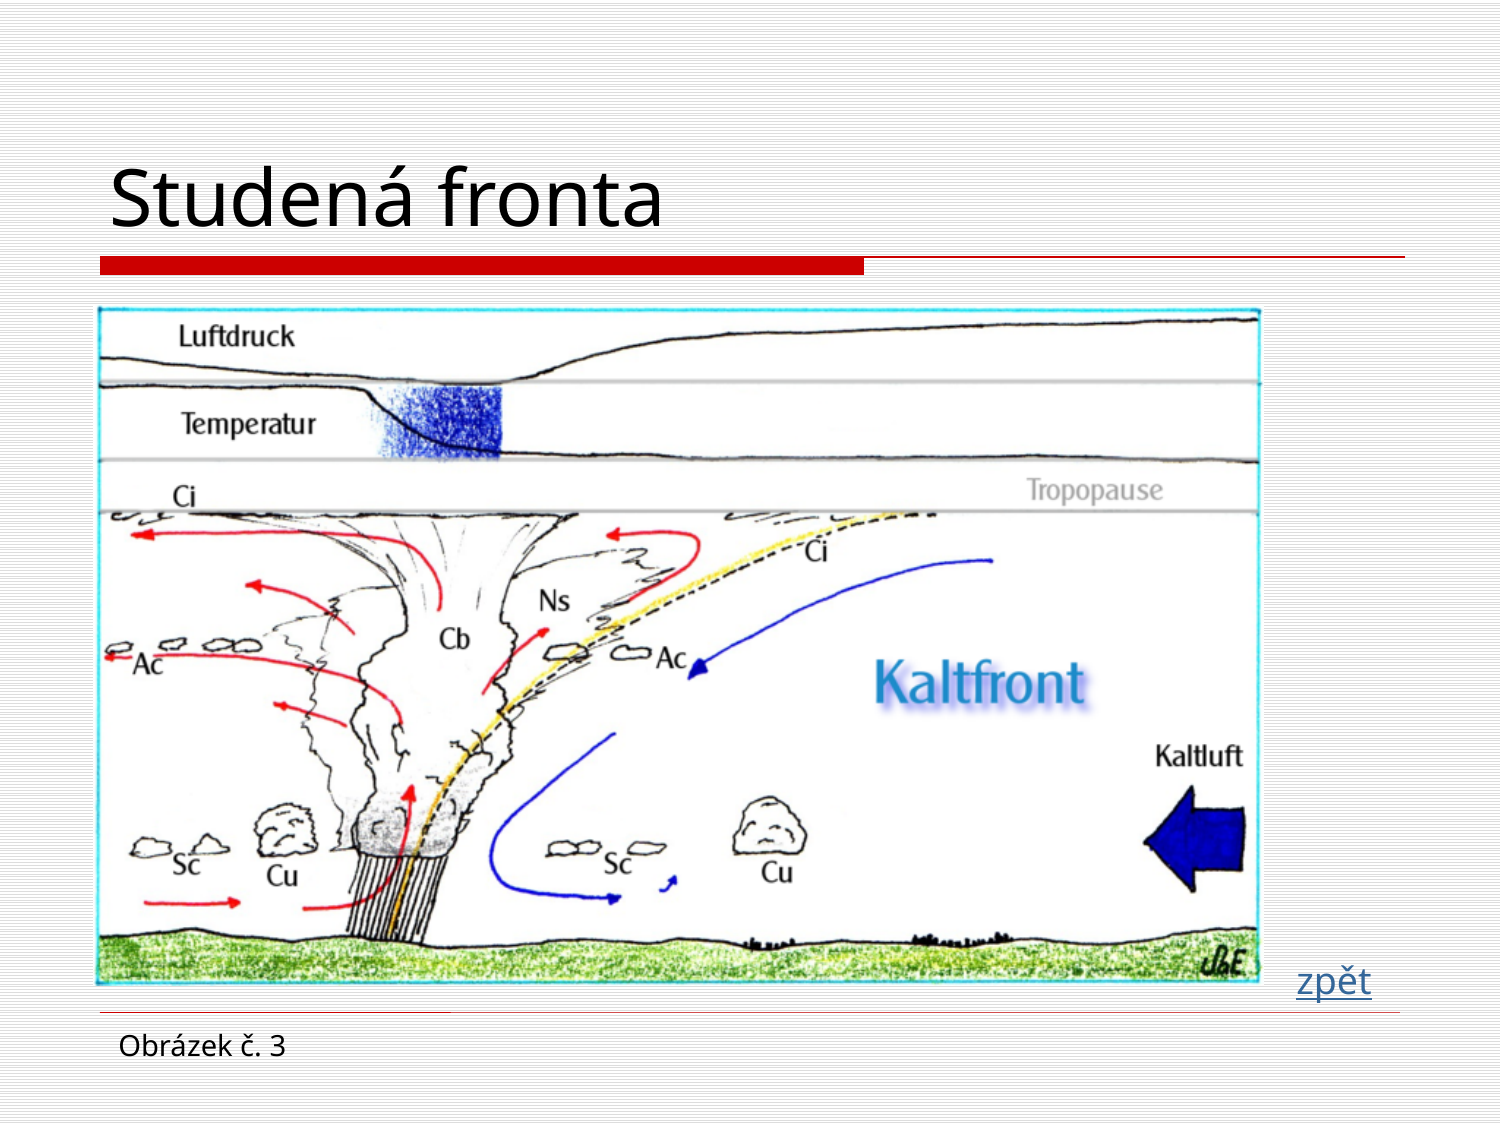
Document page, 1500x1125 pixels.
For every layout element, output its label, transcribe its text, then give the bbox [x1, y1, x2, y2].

title Studená fronta [93, 49, 1407, 250]
picture [93, 304, 1264, 987]
text_box Obrázek č. 3 [103, 1019, 302, 1070]
text_box zpět [1281, 949, 1424, 1061]
